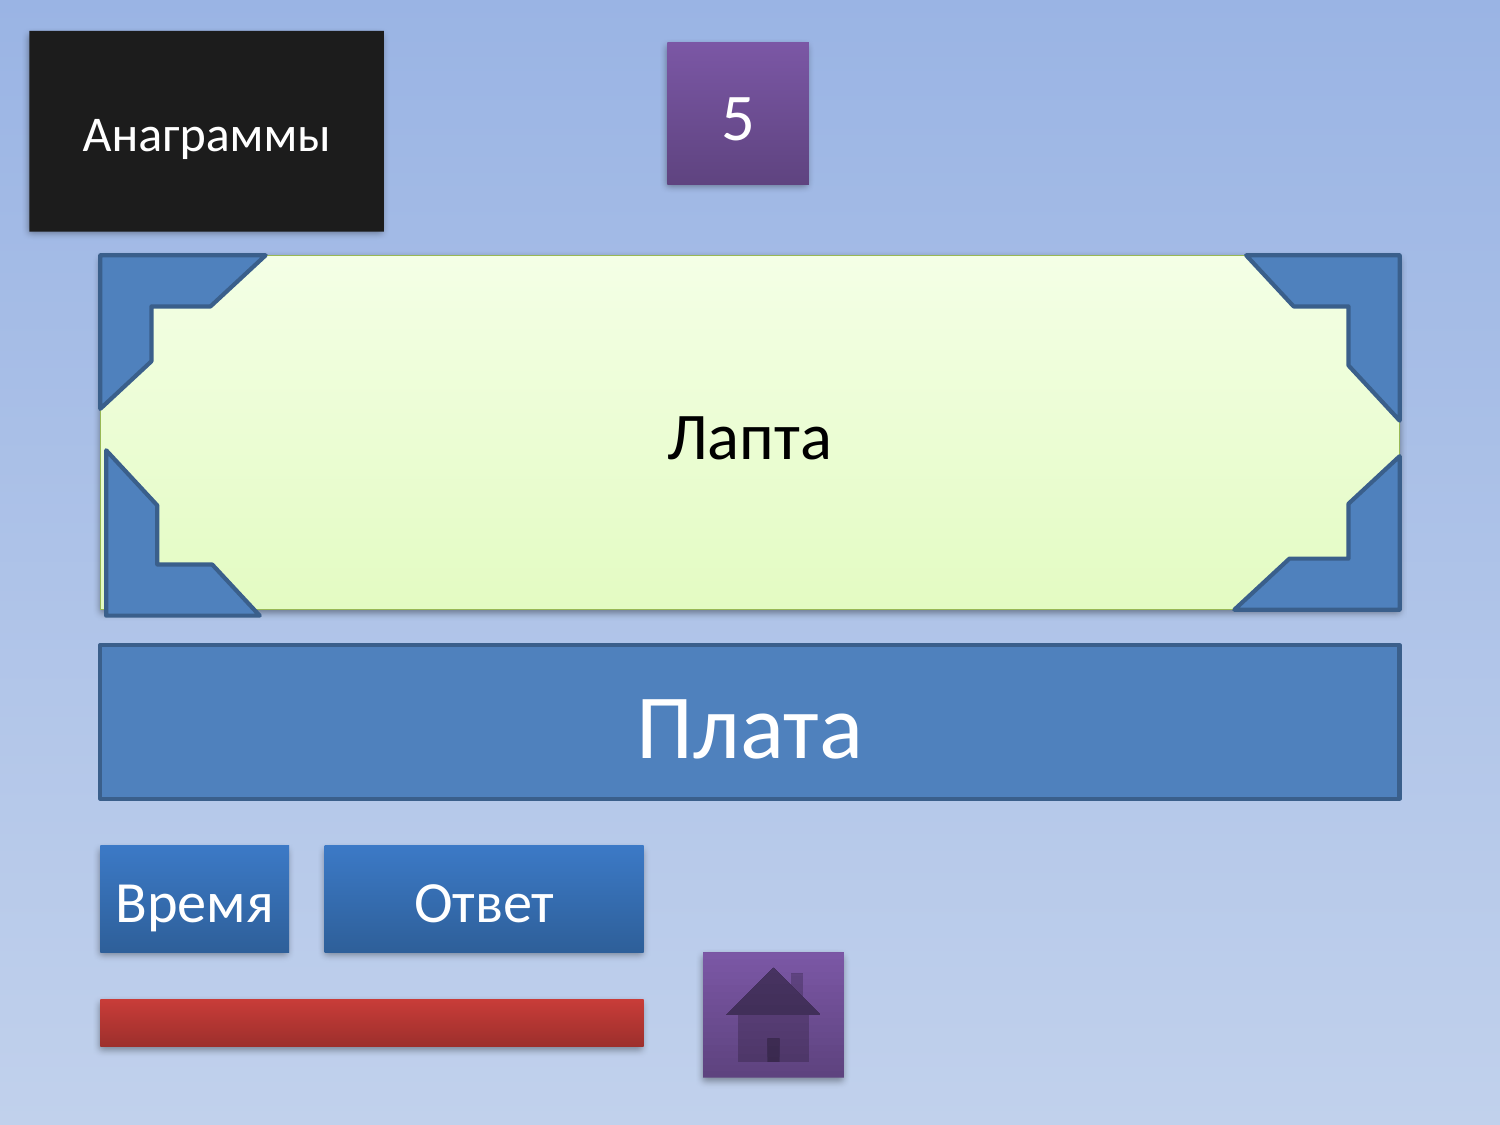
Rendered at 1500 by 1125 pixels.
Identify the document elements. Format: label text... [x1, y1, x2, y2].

text_box [702, 952, 845, 1078]
text_box Анаграммы [29, 30, 384, 232]
text_box 5 [667, 42, 809, 185]
text_box Ответ [324, 845, 644, 953]
text_box Время [100, 845, 290, 953]
text_box [100, 999, 644, 1047]
text_box Плата [98, 643, 1402, 801]
text_box [0, 0, 1500, 1125]
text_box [100, 255, 1400, 616]
